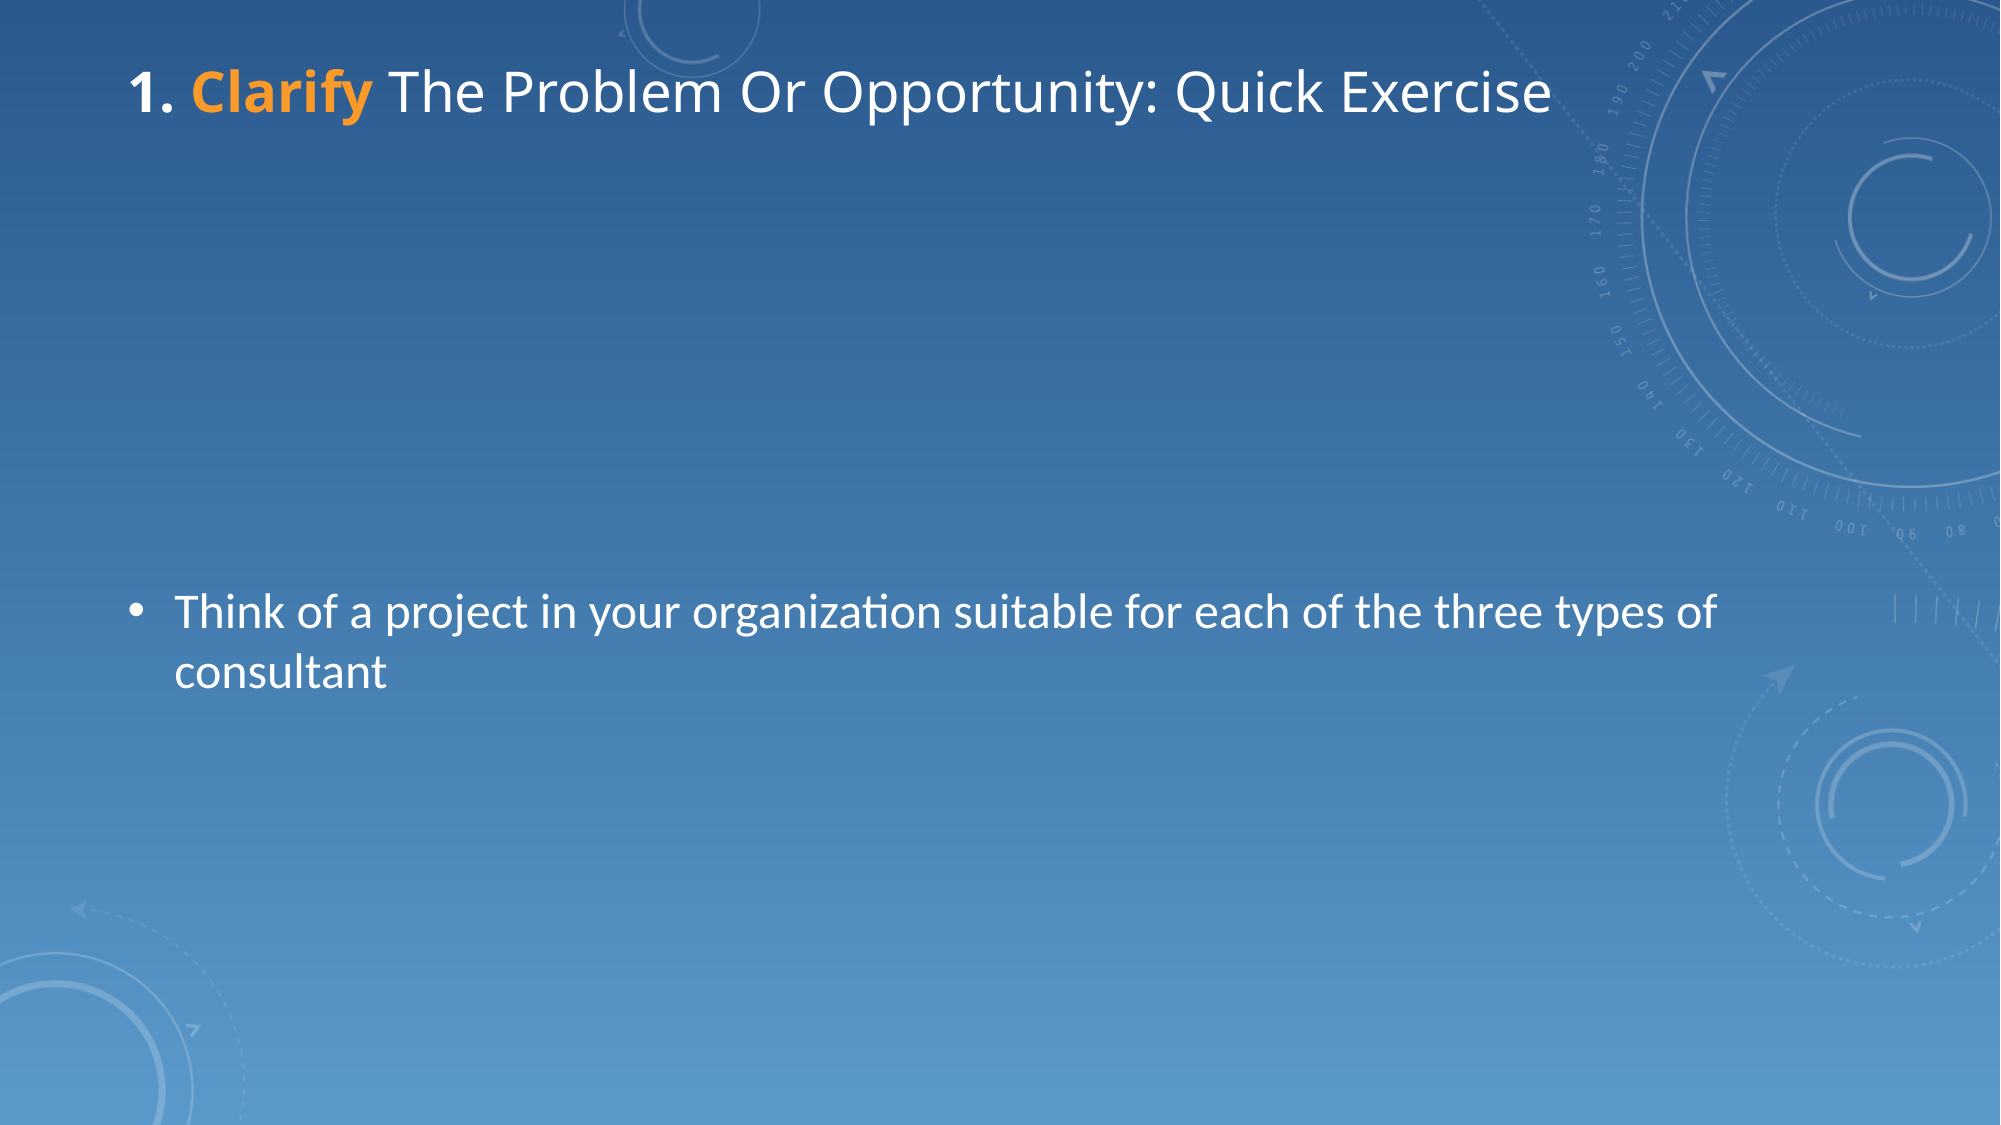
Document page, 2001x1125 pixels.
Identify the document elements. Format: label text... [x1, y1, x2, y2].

title 1. Clarify The Problem Or Opportunity: Quick Exercise [112, 31, 1775, 149]
picture [0, 0, 2000, 1125]
list Think of a project in your organization suitable for each of the three types of consultant [112, 206, 1775, 1072]
